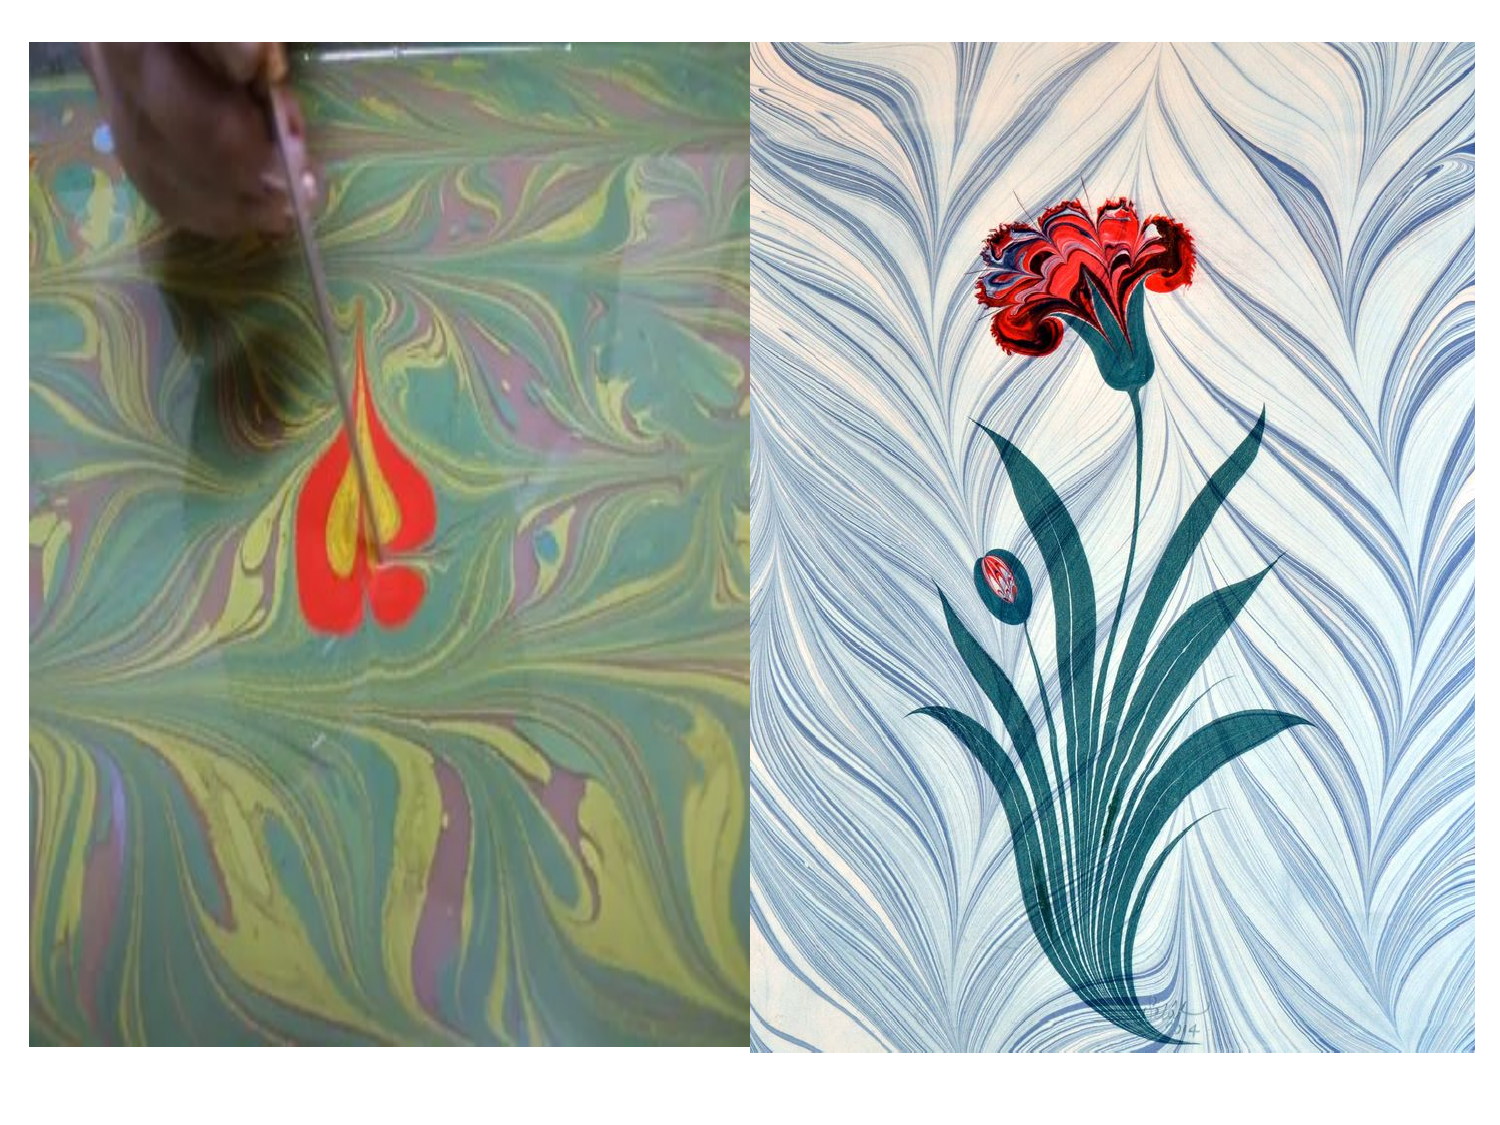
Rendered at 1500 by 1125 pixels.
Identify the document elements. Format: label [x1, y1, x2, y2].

picture [29, 42, 1475, 1053]
